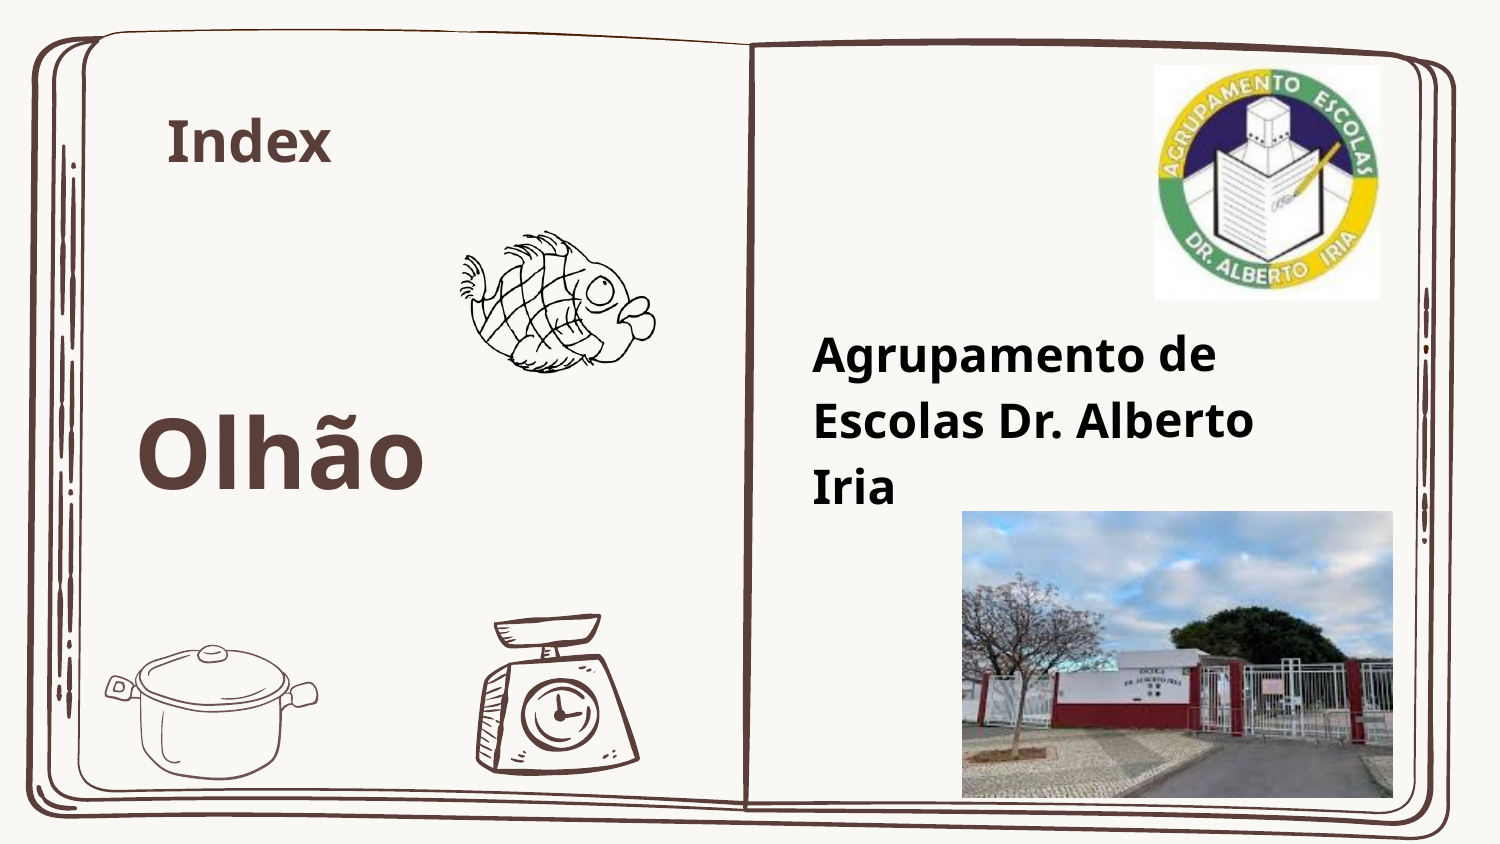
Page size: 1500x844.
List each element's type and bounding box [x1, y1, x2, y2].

picture [456, 185, 660, 472]
picture [962, 510, 1393, 798]
picture [1153, 64, 1380, 300]
text_box [475, 613, 641, 777]
text_box [17, 23, 1466, 844]
text_box [103, 644, 319, 781]
